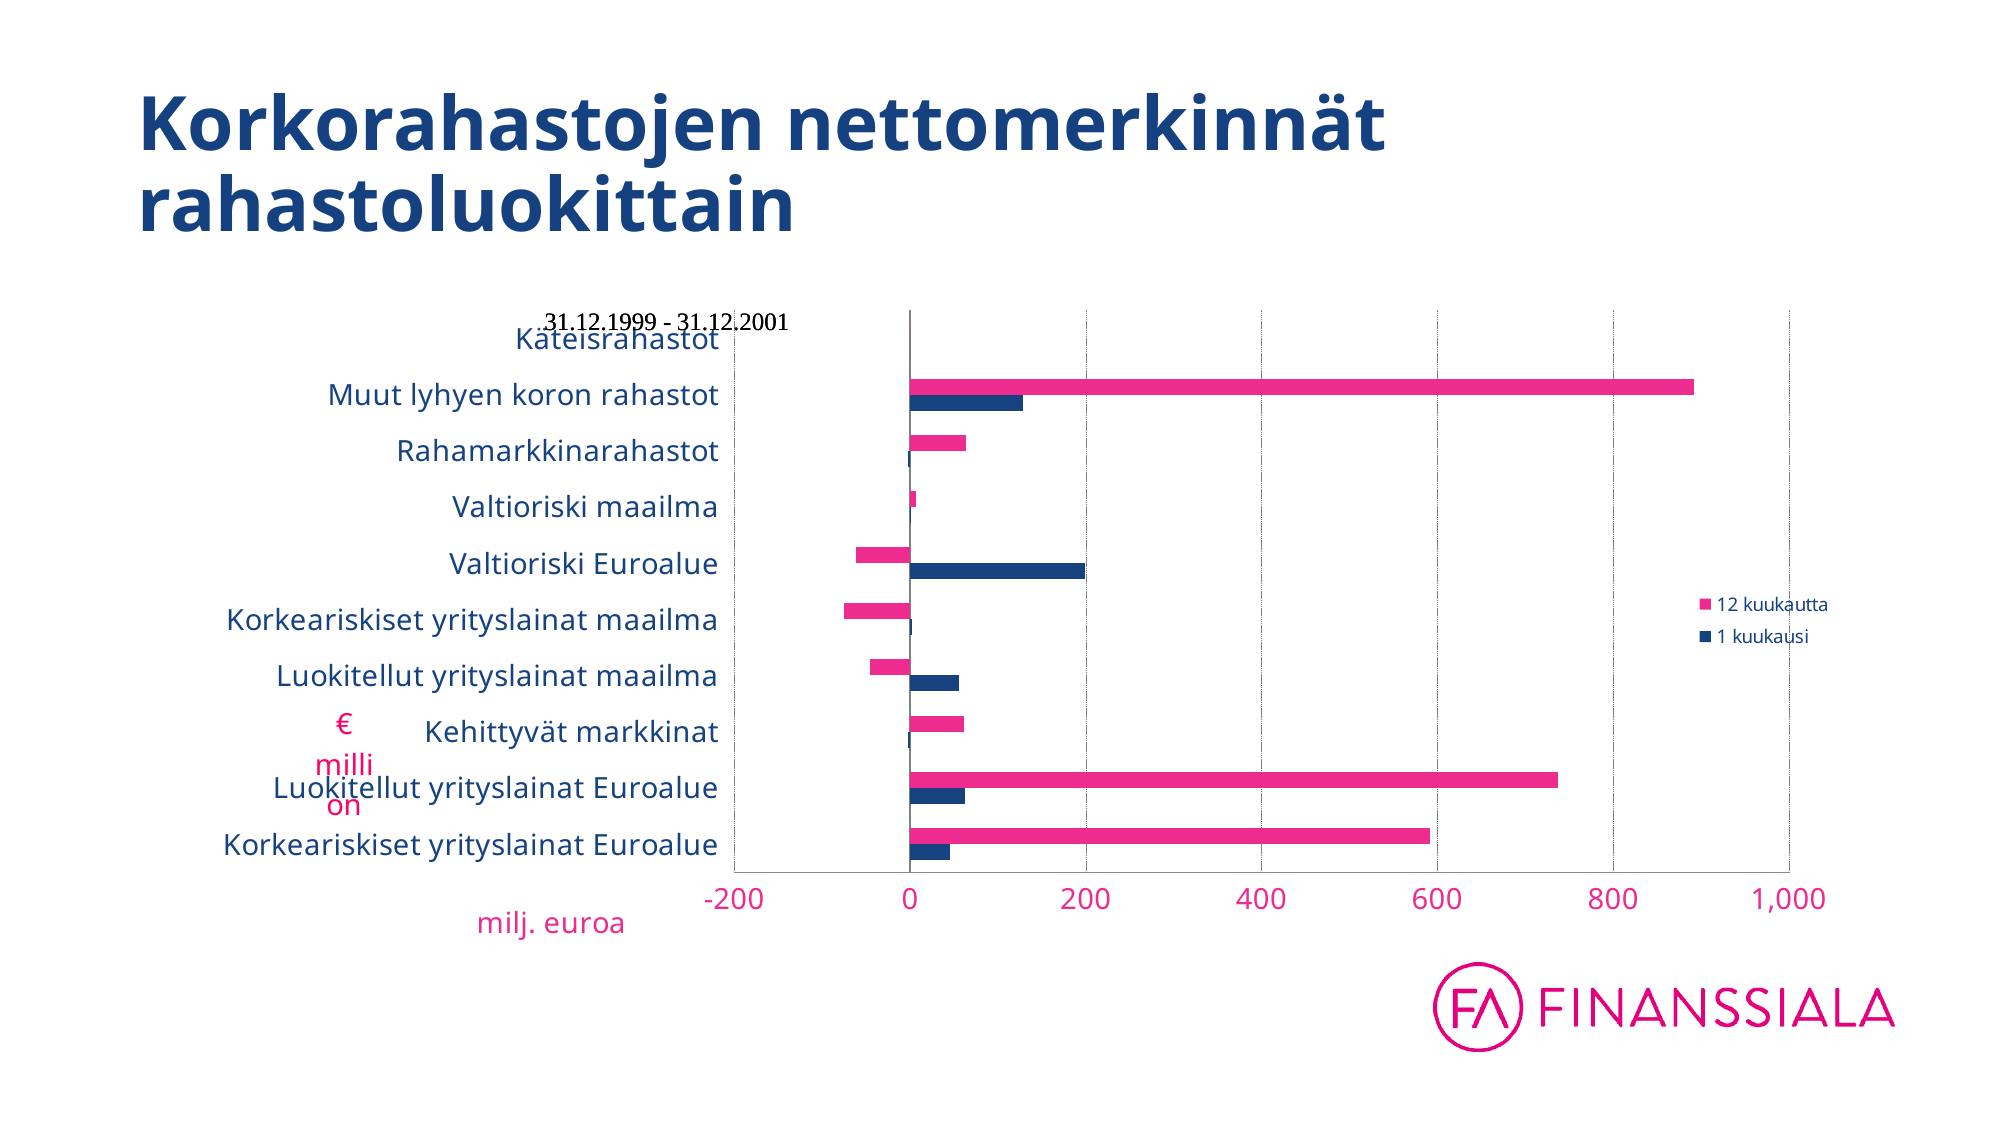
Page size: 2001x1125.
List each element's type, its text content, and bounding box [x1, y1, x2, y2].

title Korkorahastojen nettomerkinnät rahastoluokittain [122, 58, 1848, 276]
chart [122, 297, 1848, 944]
picture [1433, 962, 1895, 1052]
